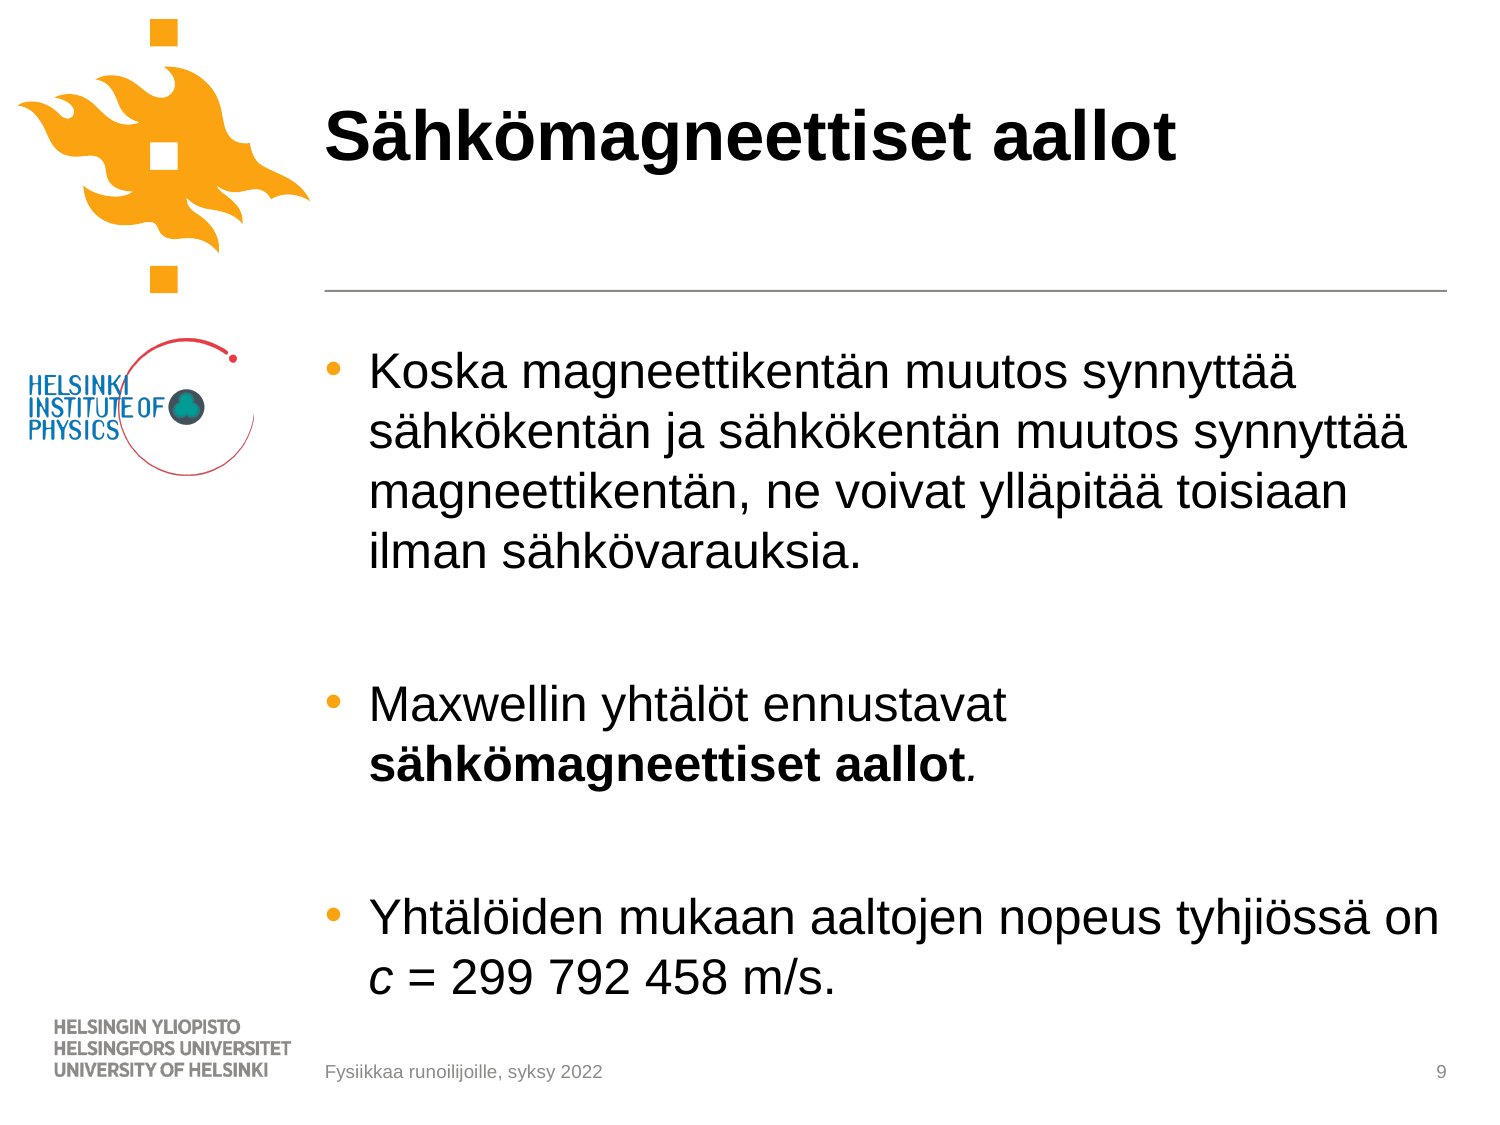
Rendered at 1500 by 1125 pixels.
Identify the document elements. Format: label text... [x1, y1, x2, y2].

list Koska magneettikentän muutos synnyttää sähkökentän ja sähkökentän muutos synnyttää magneettikentän, ne voivat ylläpitää toisiaan ilman sähkövarauksia. Maxwellin yhtälöt ennustavat sähkömagneettiset aallot. Yhtälöiden mukaan aaltojen nopeus tyhjiössä on c = 299 792 458 m/s. [324, 338, 1453, 1053]
footer Fysiikkaa runoilijoille, syksy 2022 [324, 1058, 1069, 1083]
picture [53, 1017, 292, 1079]
slide_number 9 [1376, 1011, 1447, 1083]
title Sähkömagneettiset aallot [324, 90, 1447, 279]
